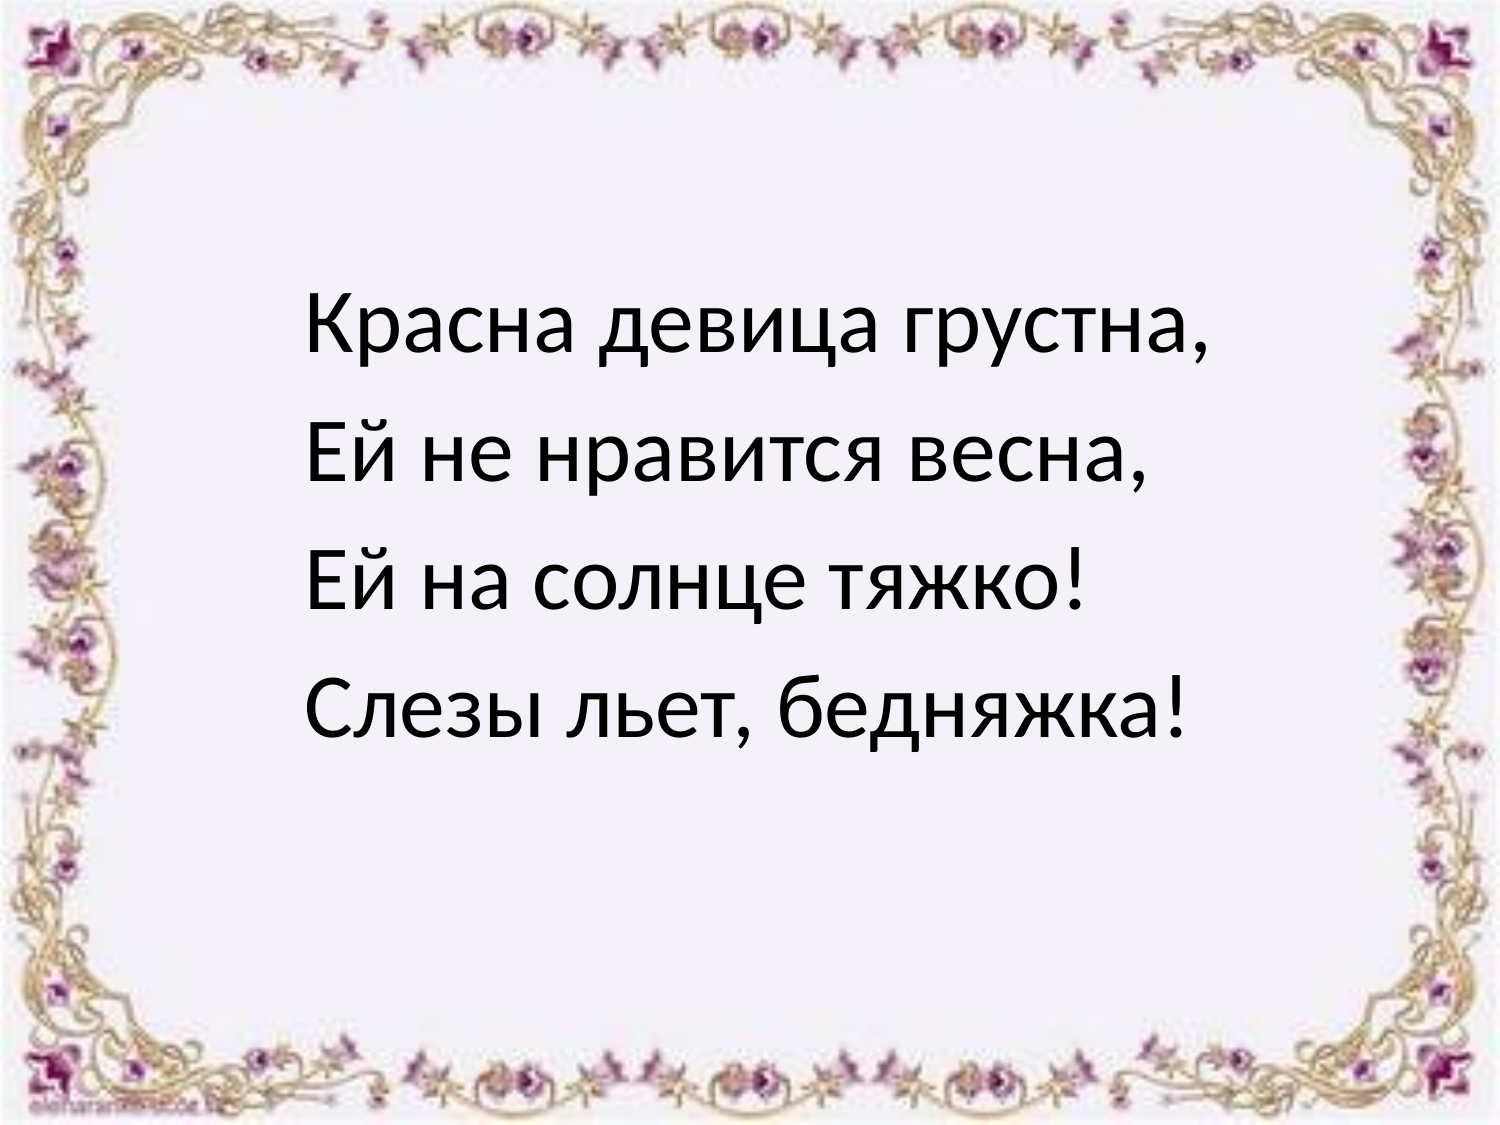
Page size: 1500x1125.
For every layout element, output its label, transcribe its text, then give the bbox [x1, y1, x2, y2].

picture [0, 0, 1500, 1125]
list Красна девица грустна, Ей не нравится весна, Ей на солнце тяжко! Слезы льет, бедняжка! [289, 125, 1306, 1005]
